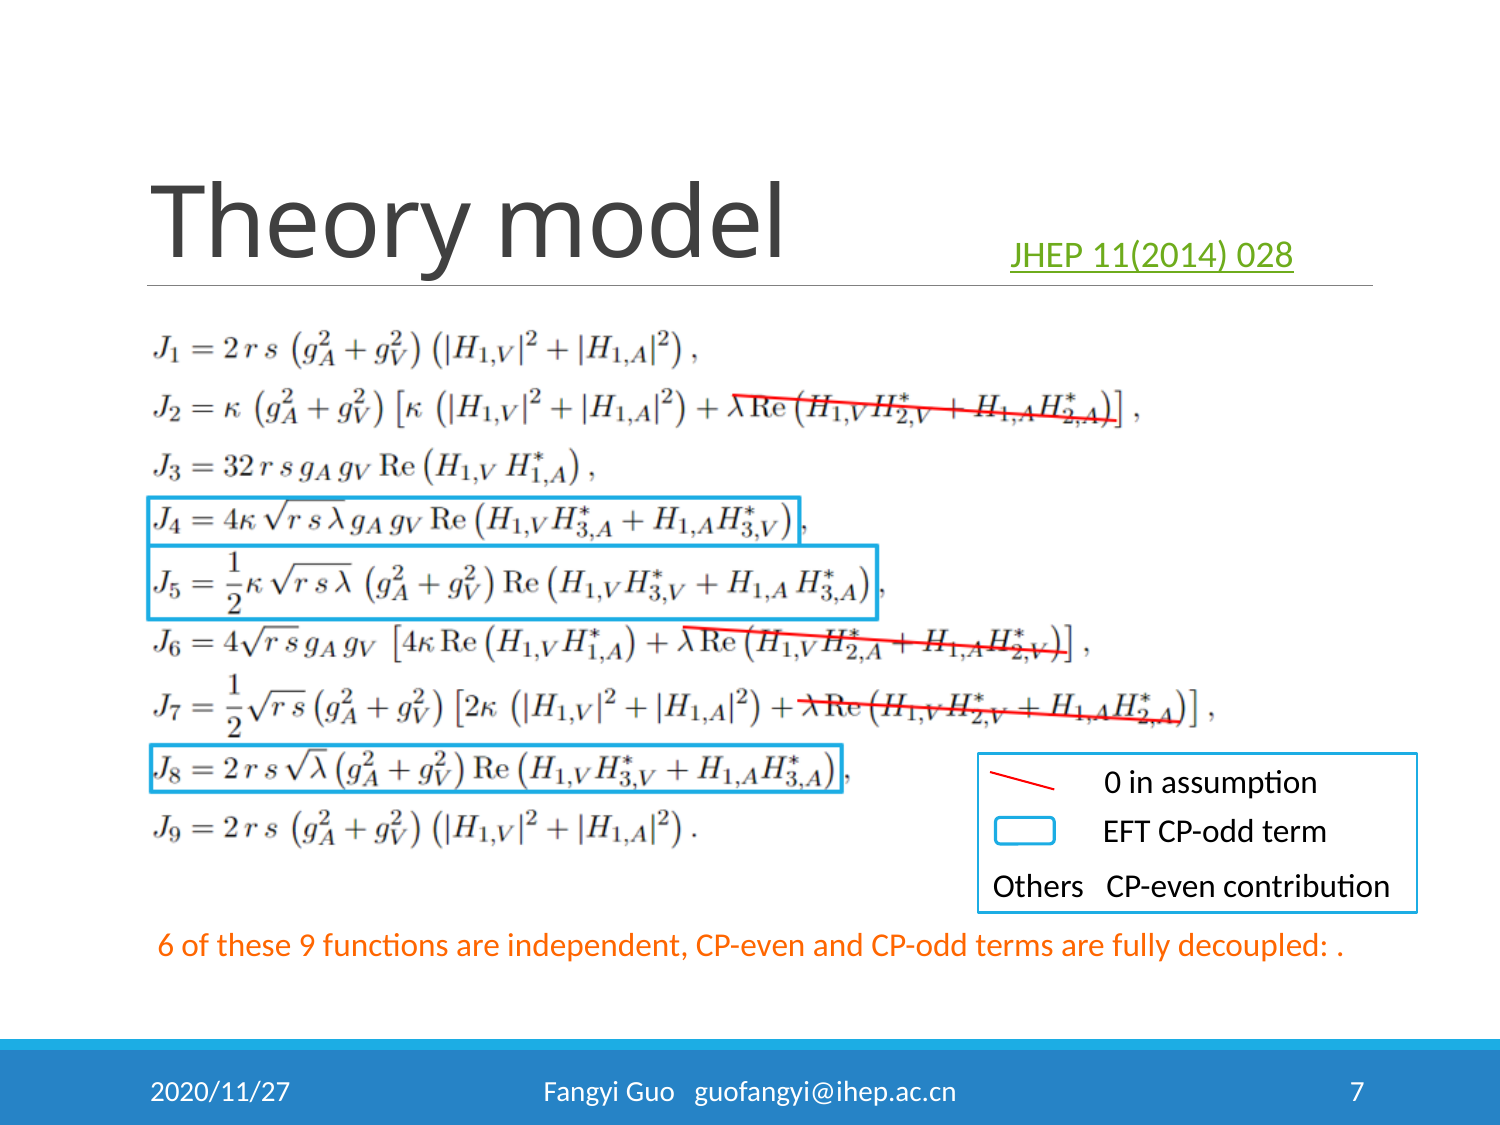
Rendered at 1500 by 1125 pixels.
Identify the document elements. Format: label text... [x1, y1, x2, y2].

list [134, 325, 1313, 862]
footer Fangyi Guo guofangyi@ihep.ac.cn [453, 1059, 1047, 1120]
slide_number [135, 1059, 440, 1120]
slide_number 7 [1218, 1059, 1380, 1120]
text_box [989, 771, 1055, 790]
text_box JHEP 11(2014) 028 [995, 223, 1344, 283]
title Theory model [135, 47, 1373, 285]
text_box [977, 752, 1418, 914]
